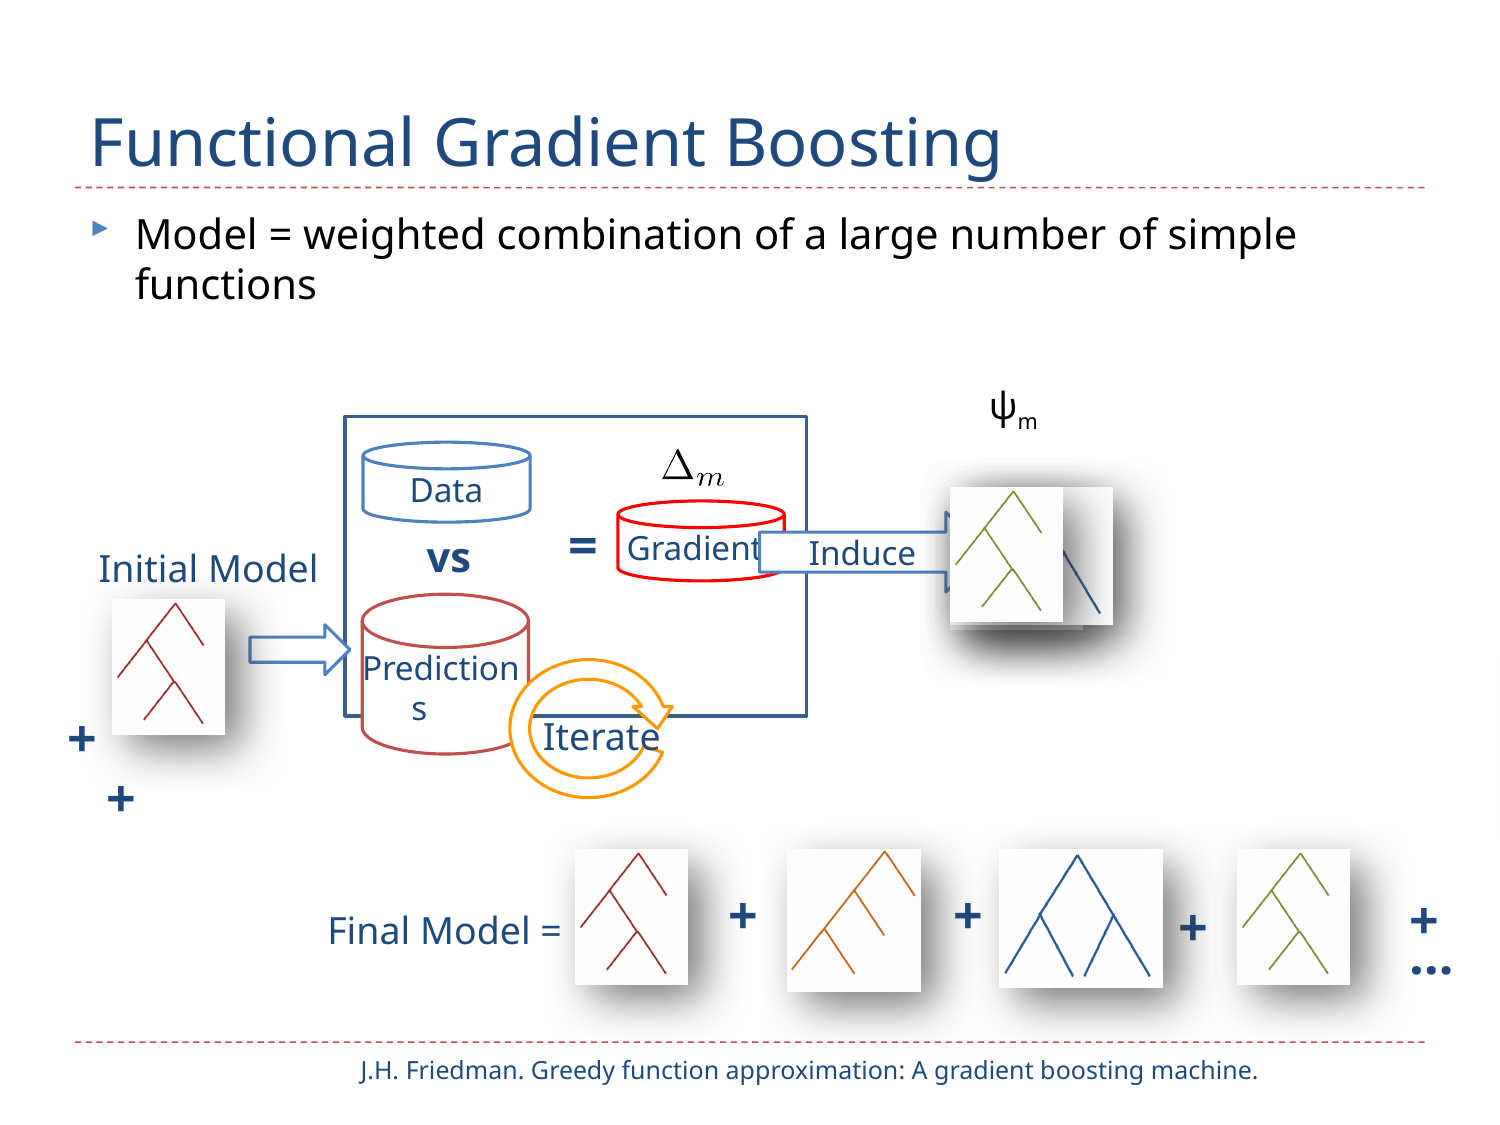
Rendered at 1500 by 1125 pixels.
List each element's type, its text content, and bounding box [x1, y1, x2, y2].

text_box [273, 623, 352, 677]
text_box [499, 649, 678, 808]
list Model = weighted combination of a large number of simple functions [75, 200, 1450, 560]
picture [574, 849, 688, 985]
picture [112, 599, 226, 735]
text_box vs [413, 524, 485, 588]
text_box Induce [758, 530, 926, 574]
text_box Data [361, 440, 532, 524]
text_box Predictions [360, 592, 531, 756]
picture [787, 849, 921, 993]
text_box = [555, 506, 612, 582]
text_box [312, 874, 570, 994]
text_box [926, 874, 993, 994]
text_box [1354, 874, 1476, 994]
text_box Initial Model [83, 537, 334, 597]
picture [1237, 849, 1351, 985]
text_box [1167, 874, 1233, 994]
picture [662, 449, 724, 486]
text_box + [93, 758, 150, 835]
picture [999, 849, 1163, 988]
text_box [343, 560, 808, 718]
text_box Gradients [616, 499, 786, 583]
picture [949, 487, 1113, 630]
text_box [691, 874, 781, 994]
title Functional Gradient Boosting [75, 24, 1425, 188]
footer J.H. Friedman. Greedy function approximation: A gradient boosting machine. [200, 1047, 1275, 1113]
text_box ψm [974, 374, 1053, 441]
text_box + [54, 699, 105, 775]
